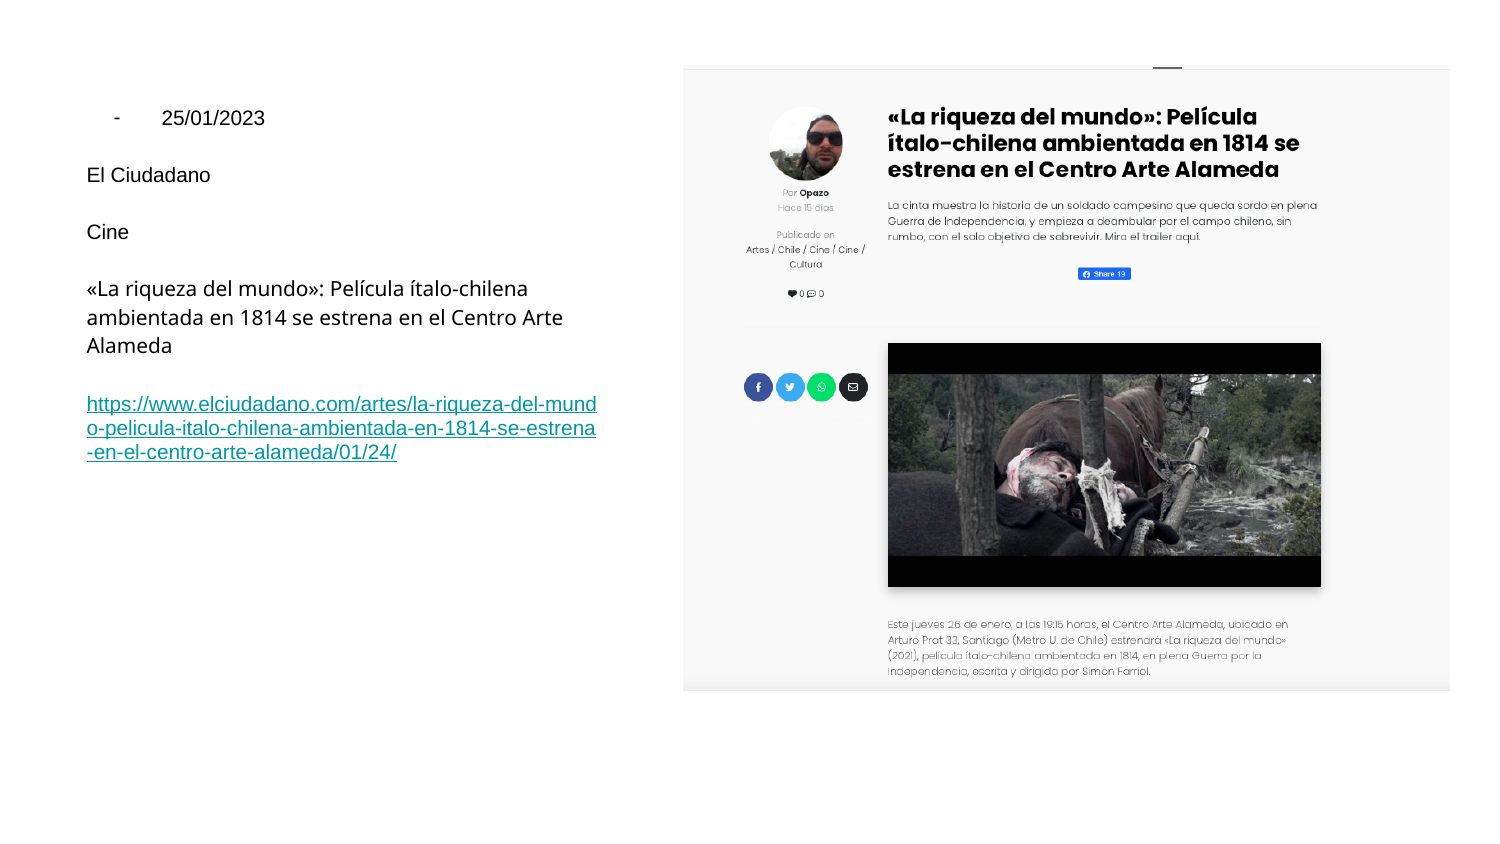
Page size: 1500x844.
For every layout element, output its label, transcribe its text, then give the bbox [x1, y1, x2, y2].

list 25/01/2023 El Ciudadano Cine «La riqueza del mundo»: Película ítalo-chilena ambientada en 1814 se estrena en el Centro Arte Alameda https://www.elciudadano.com/artes/la-riqueza-del-mundo-pelicula-italo-chilena-ambientada-en-1814-se-estrena-en-el-centro-arte-alameda/01/24/ [71, 85, 615, 758]
picture [683, 65, 1451, 691]
